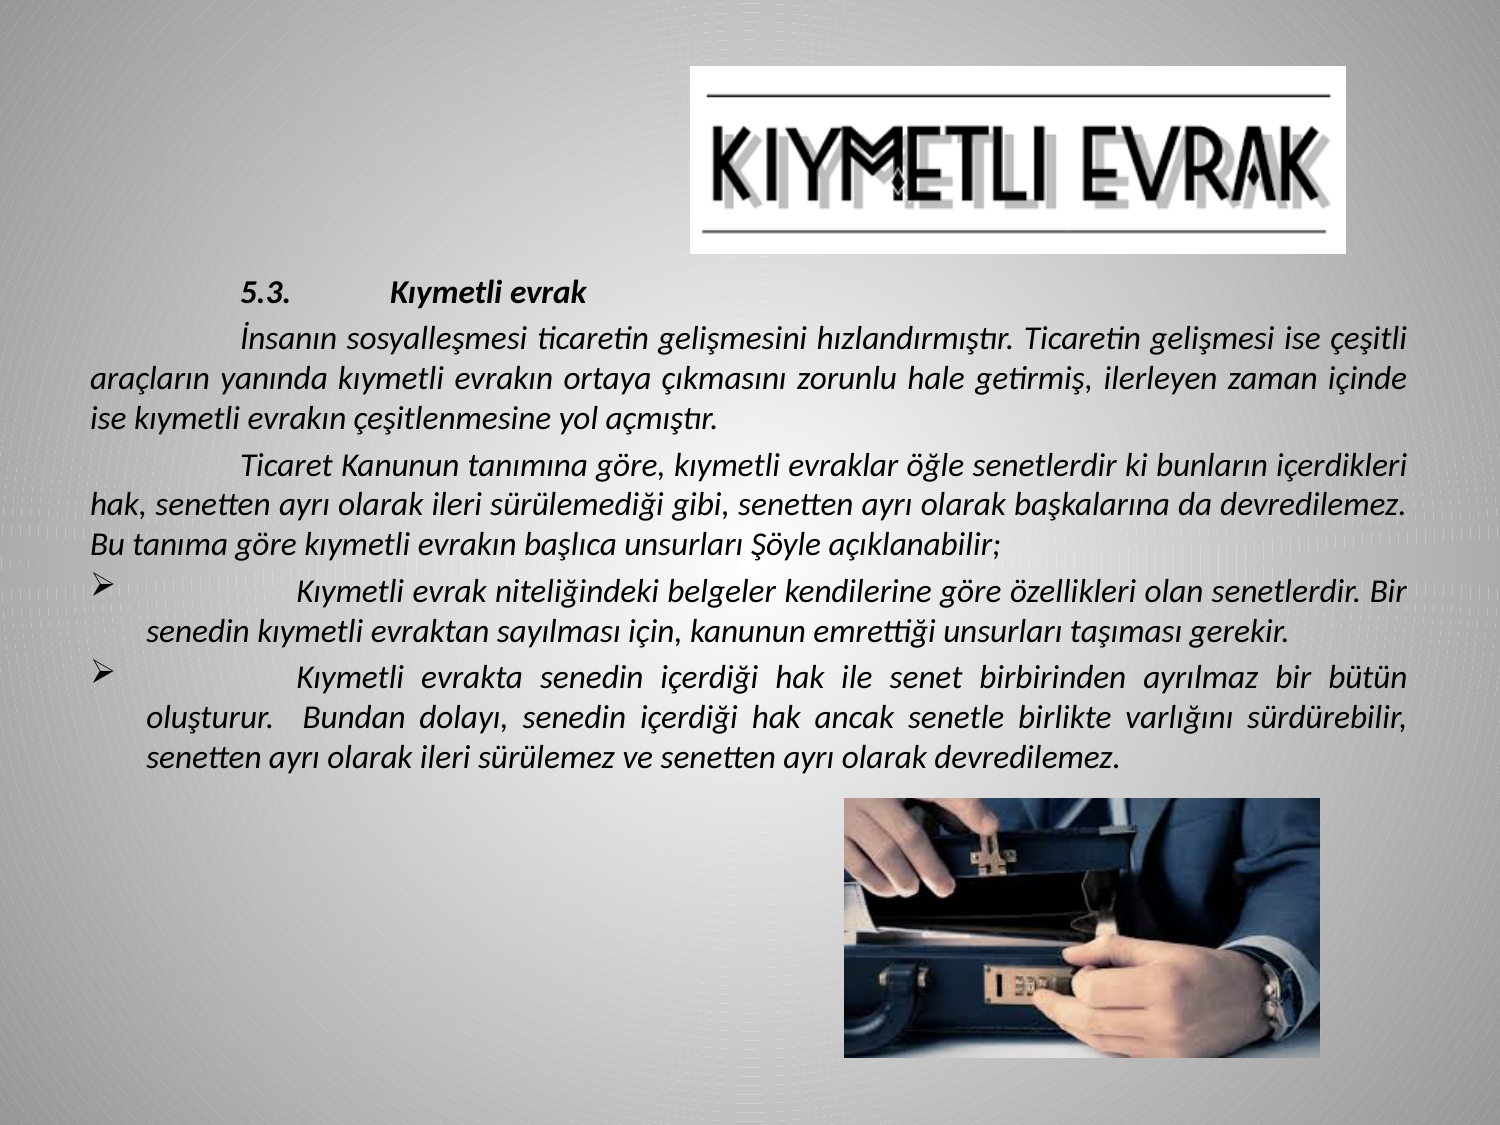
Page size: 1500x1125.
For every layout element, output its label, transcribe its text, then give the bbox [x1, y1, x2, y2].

picture [690, 66, 1346, 255]
list 5.3. Kıymetli evrak İnsanın sosyalleşmesi ticaretin gelişmesini hızlandırmıştır. Ticaretin gelişmesi ise çeşitli araçların yanında kıymetli evrakın ortaya çıkmasını zorunlu hale getirmiş, ilerleyen zaman içinde ise kıymetli evrakın çeşitlenmesine yol açmıştır. Ticaret Kanunun tanımına göre, kıymetli evraklar öğle senetlerdir ki bunların içerdikleri hak, senetten ayrı olarak ileri sürülemediği gibi, senetten ayrı olarak başkalarına da devredilemez. Bu tanıma göre kıymetli evrakın başlıca unsurları Şöyle açıklanabilir; Kıymetli evrak niteliğindeki belgeler kendilerine göre özellikleri olan senetlerdir. Bir senedin kıymetli evraktan sayılması için, kanunun emrettiği unsurları taşıması gerekir. Kıymetli evrakta senedin içerdiği hak ile senet birbirinden ayrılmaz bir bütün oluşturur. Bundan dolayı, senedin içerdiği hak ancak senetle birlikte varlığını sürdürebilir, senetten ayrı olarak ileri sürülemez ve senetten ayrı olarak devredilemez. [75, 262, 1425, 1005]
picture [844, 798, 1320, 1059]
